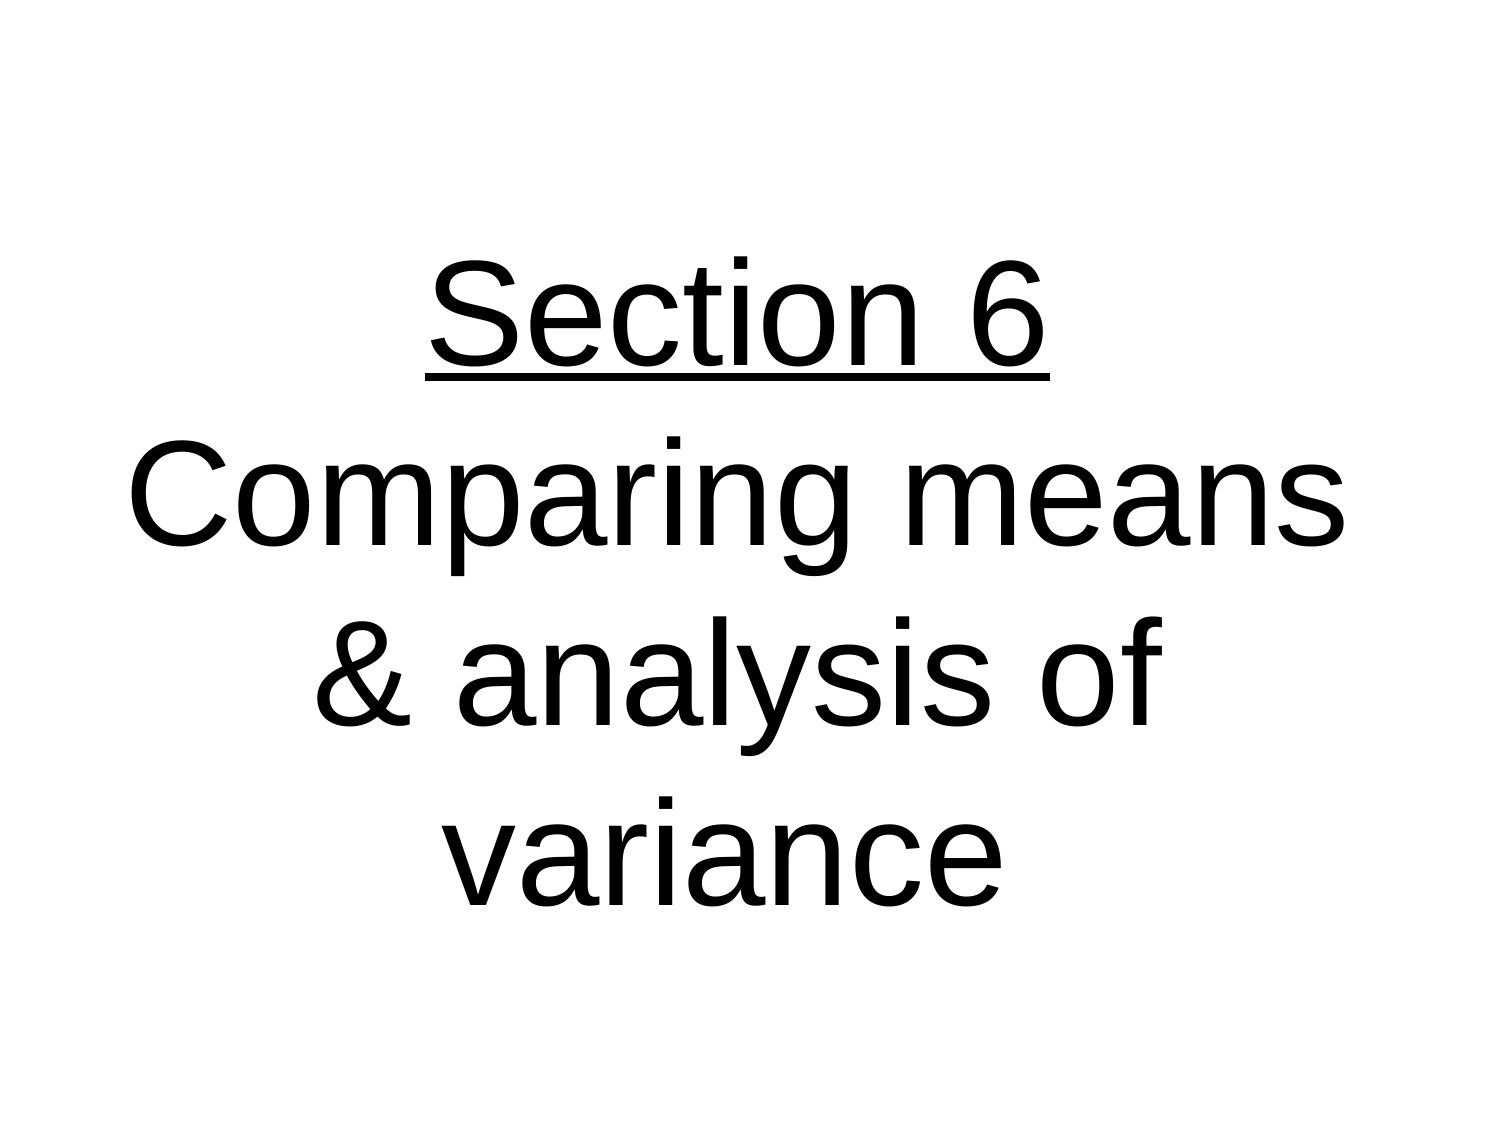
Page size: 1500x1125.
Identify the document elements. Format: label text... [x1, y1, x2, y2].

title Section 6 Comparing means & analysis of variance [99, 112, 1376, 1038]
